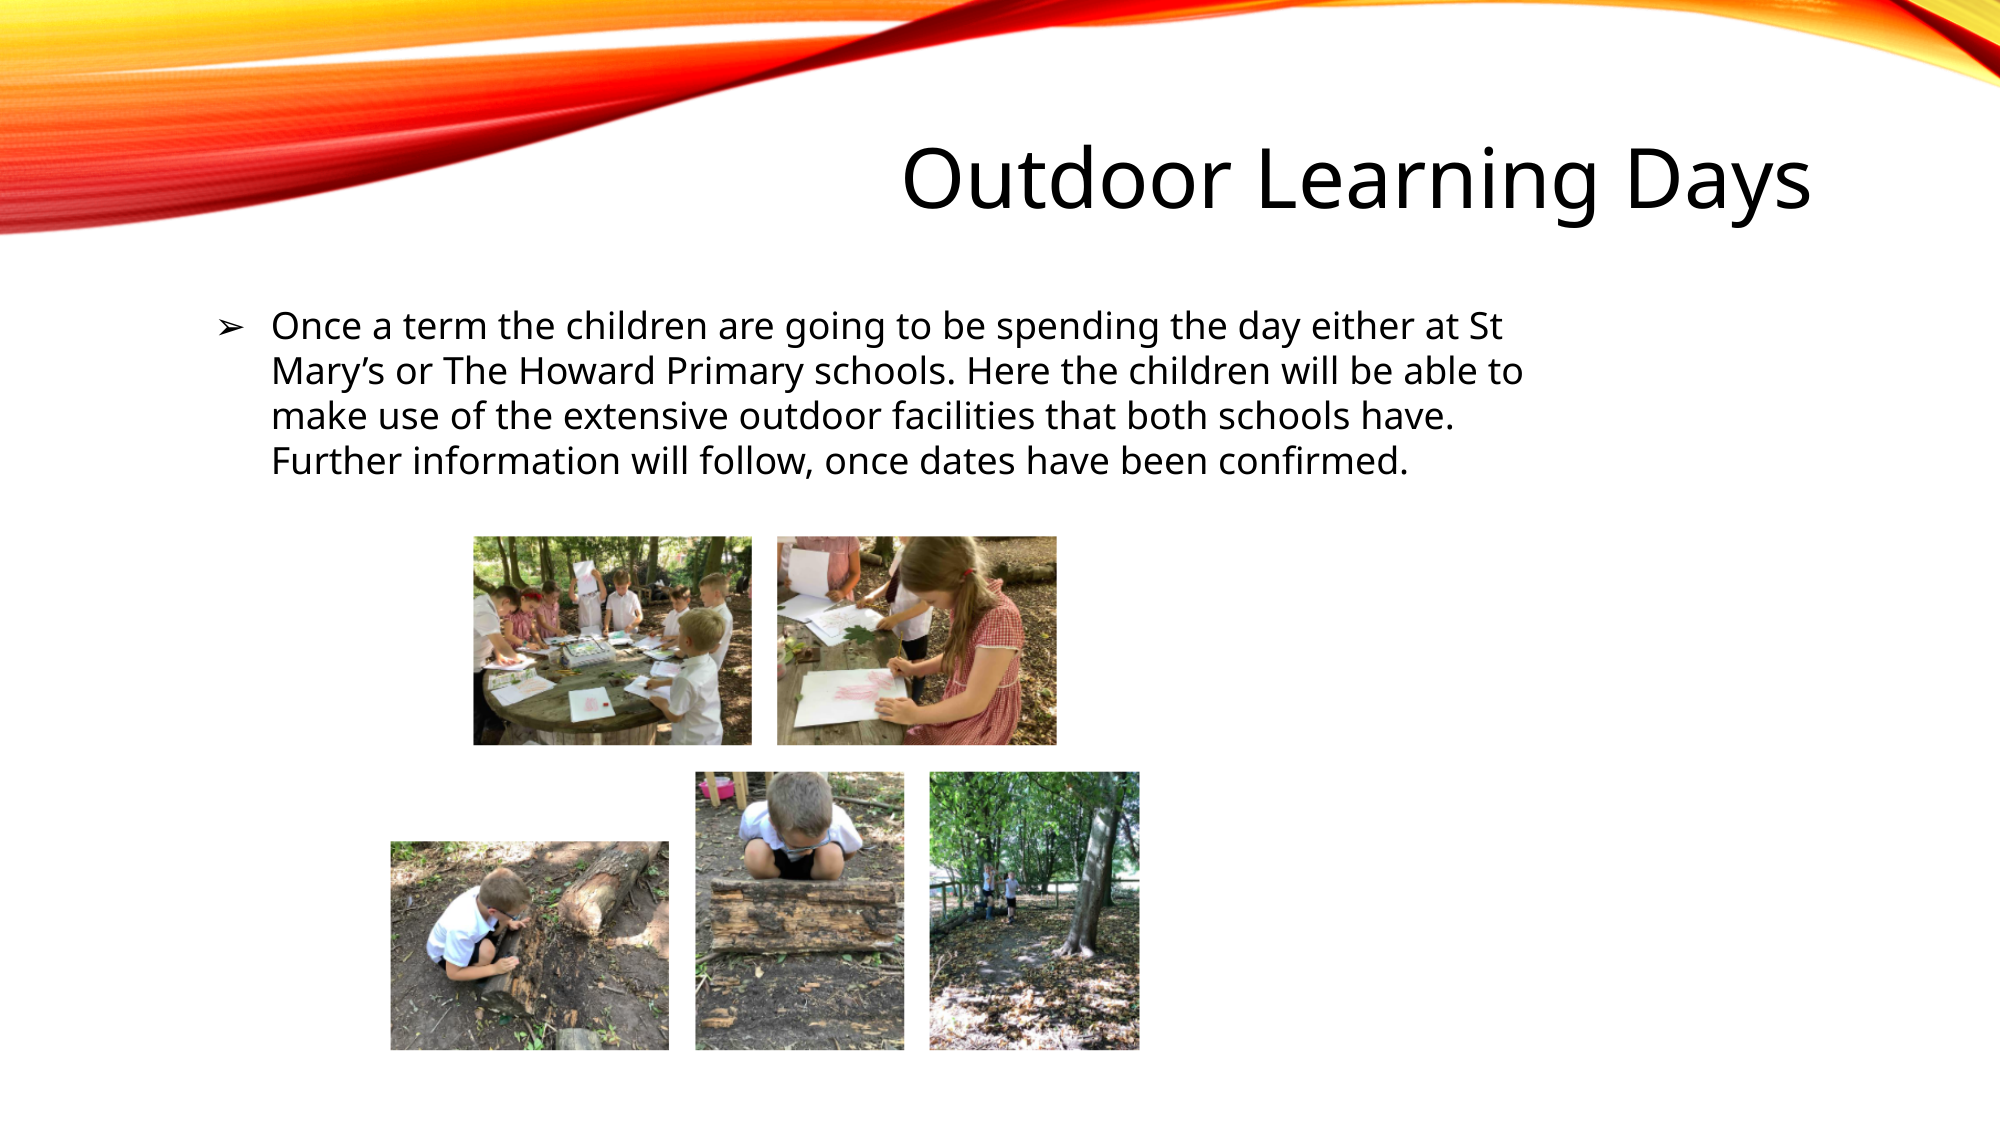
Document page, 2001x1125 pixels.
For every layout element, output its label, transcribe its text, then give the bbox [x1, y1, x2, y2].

text_box Once a term the children are going to be spending the day either at St Mary’s or The Howard Primary schools. Here the children will be able to make use of the extensive outdoor facilities that both schools have. Further information will follow, once dates have been confirmed. [180, 287, 1609, 735]
title Outdoor Learning Days [438, 75, 1852, 288]
picture [320, 532, 1229, 1070]
picture [0, 0, 2000, 237]
